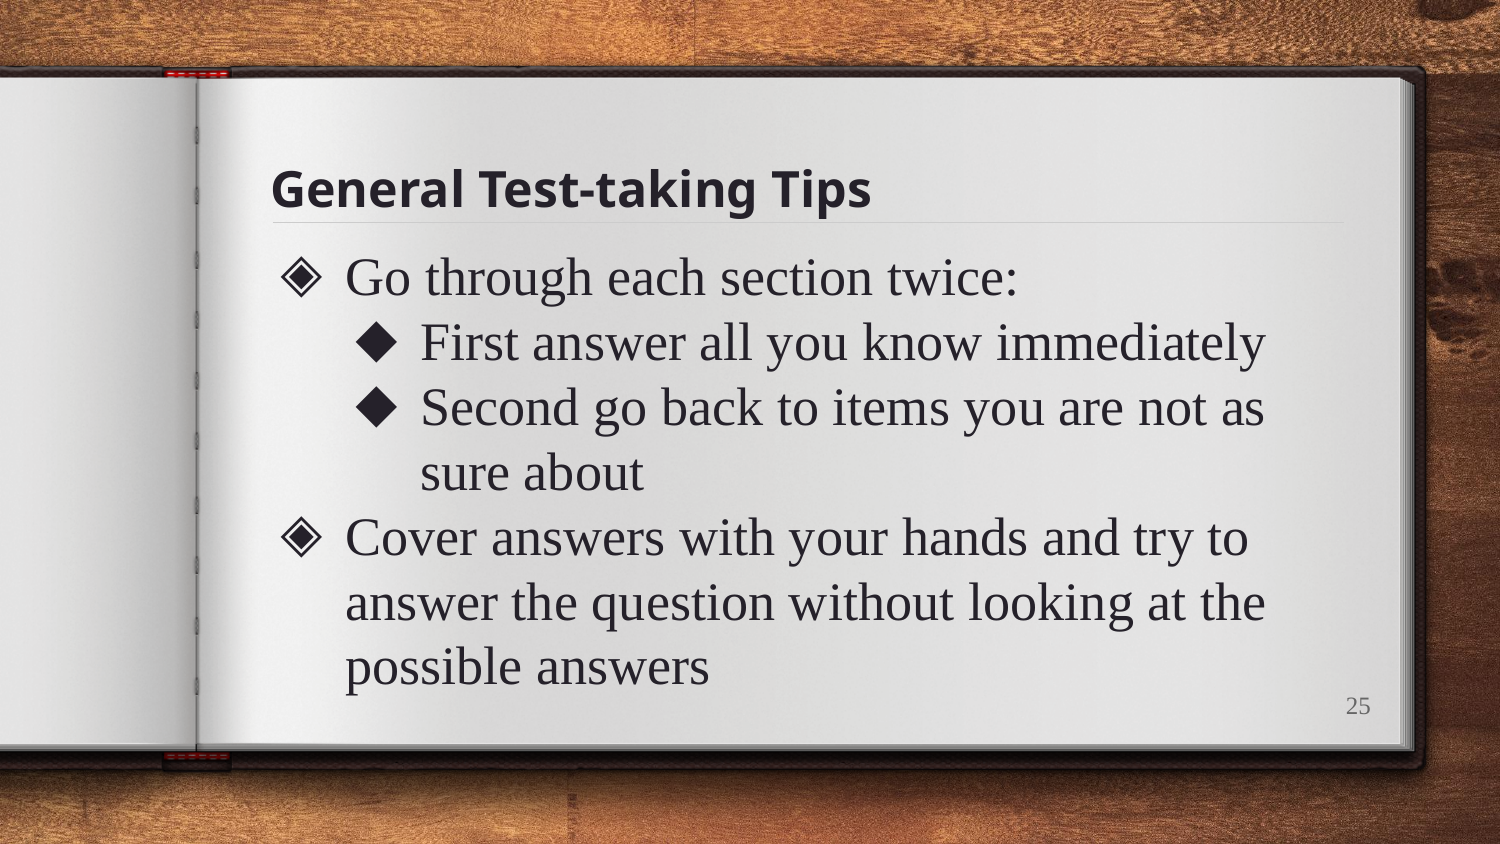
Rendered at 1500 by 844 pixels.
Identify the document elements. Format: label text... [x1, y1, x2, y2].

slide_number ‹#› [1295, 672, 1386, 737]
picture [0, 0, 1500, 844]
title General Test-taking Tips [255, 117, 1341, 226]
list Go through each section twice: First answer all you know immediately Second go back to items you are not as sure about Cover answers with your hands and try to answer the question without looking at the possible answers [255, 226, 1341, 726]
